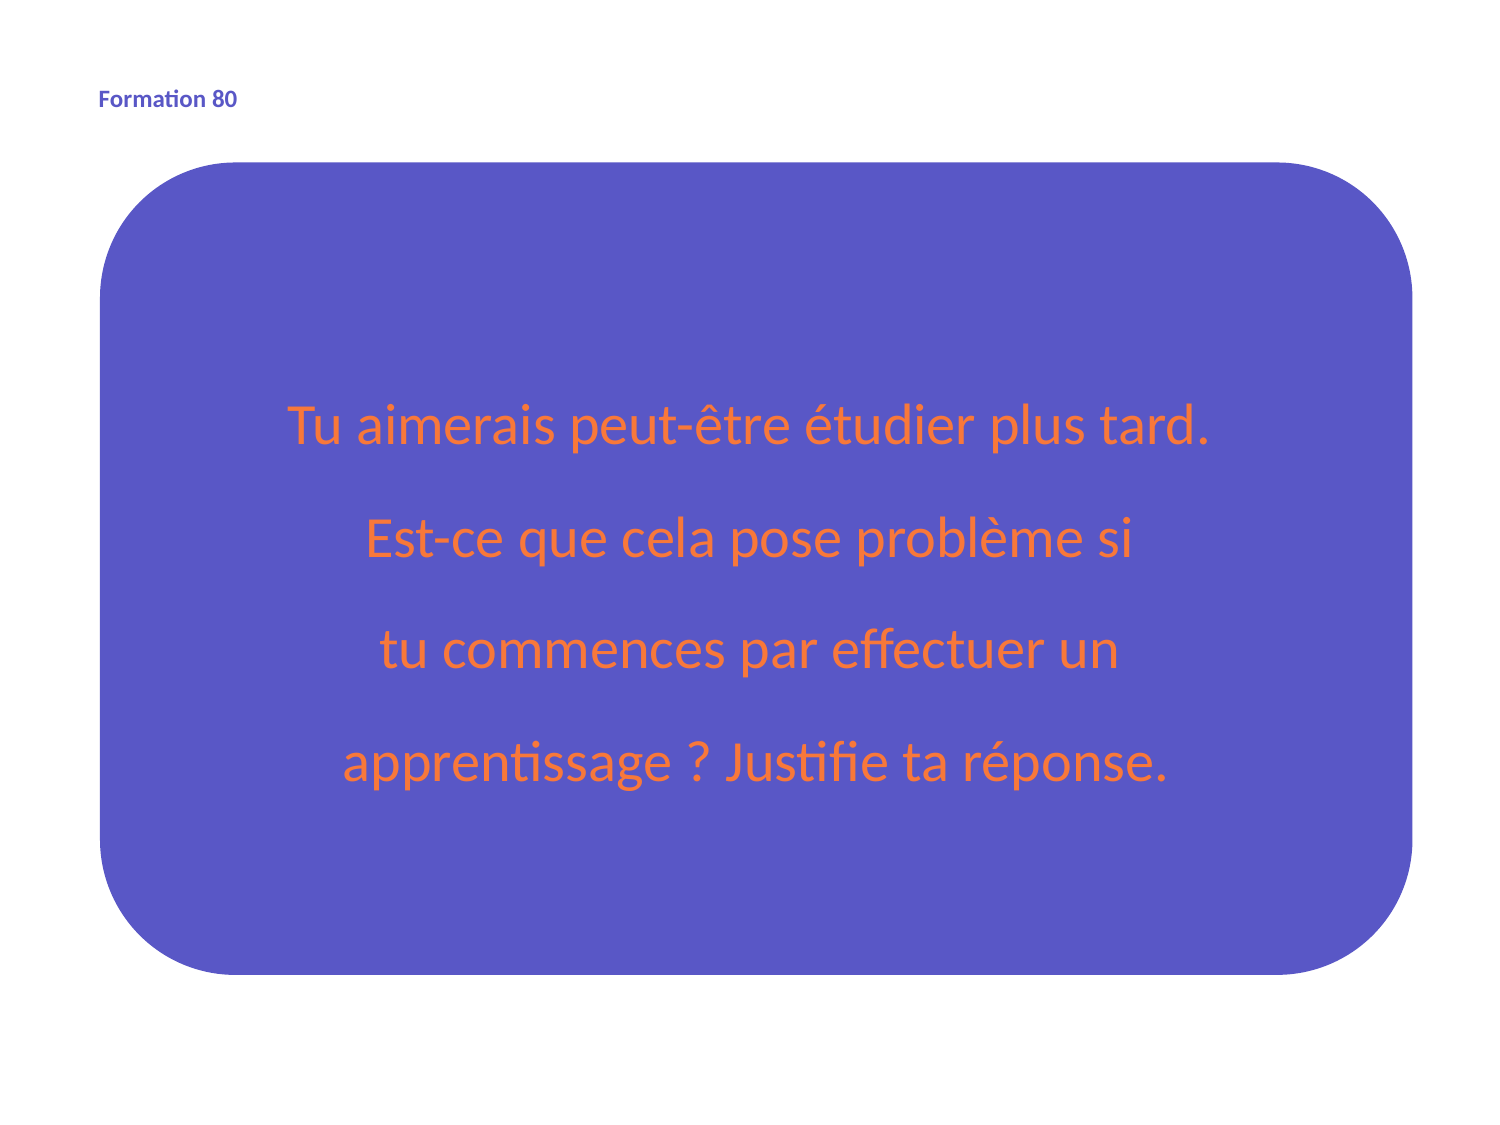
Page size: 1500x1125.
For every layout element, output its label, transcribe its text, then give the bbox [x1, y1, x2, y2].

text_box Formation 80 [83, 75, 290, 126]
text_box Tu aimerais peut-être étudier plus tard. Est-ce que cela pose problème si tu commences par effectuer un apprentissage ? Justifie ta réponse. [99, 162, 1413, 975]
